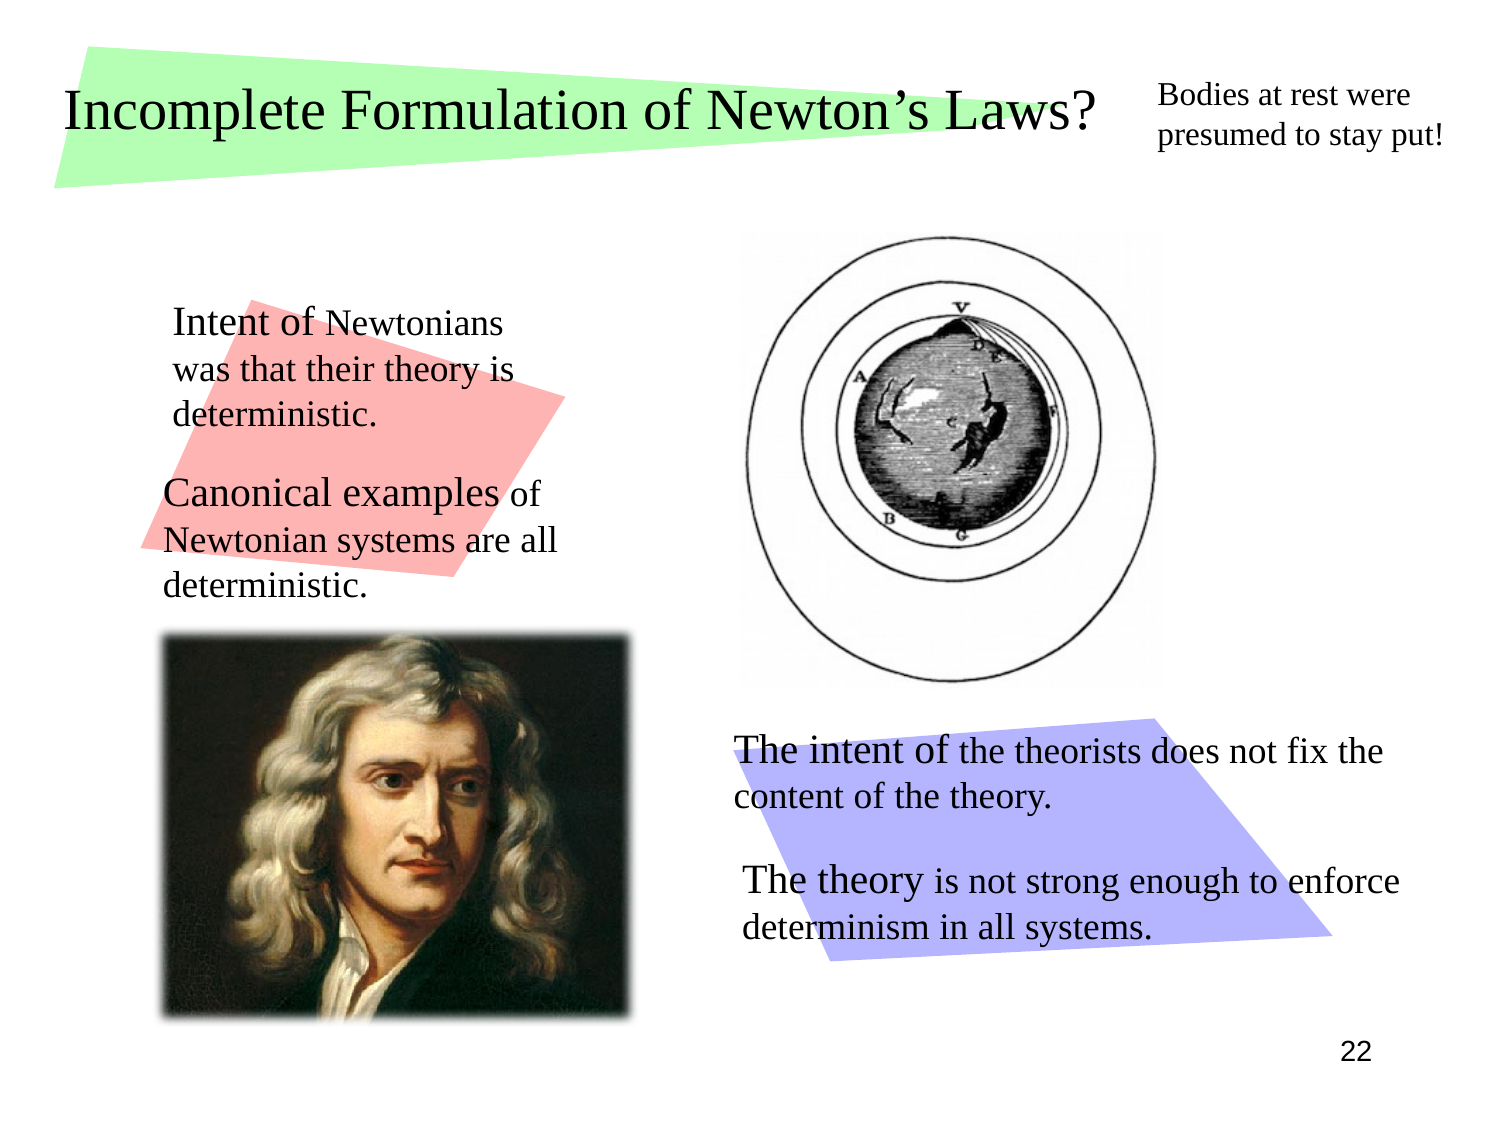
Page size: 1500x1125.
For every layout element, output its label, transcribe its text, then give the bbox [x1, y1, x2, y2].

list Intent of Newtonians was that their theory is deterministic. [157, 286, 582, 445]
picture [739, 231, 1162, 689]
text_box [140, 531, 148, 549]
text_box Bodies at rest were presumed to stay put! [1142, 64, 1463, 160]
slide_number 22 [1074, 1024, 1388, 1101]
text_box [718, 713, 1474, 962]
text_box Canonical examples of Newtonian systems are all deterministic. [148, 457, 591, 613]
text_box [53, 175, 259, 189]
title Incomplete Formulation of Newton’s Laws? [48, 37, 1212, 175]
text_box [181, 445, 536, 457]
picture [152, 624, 639, 1029]
